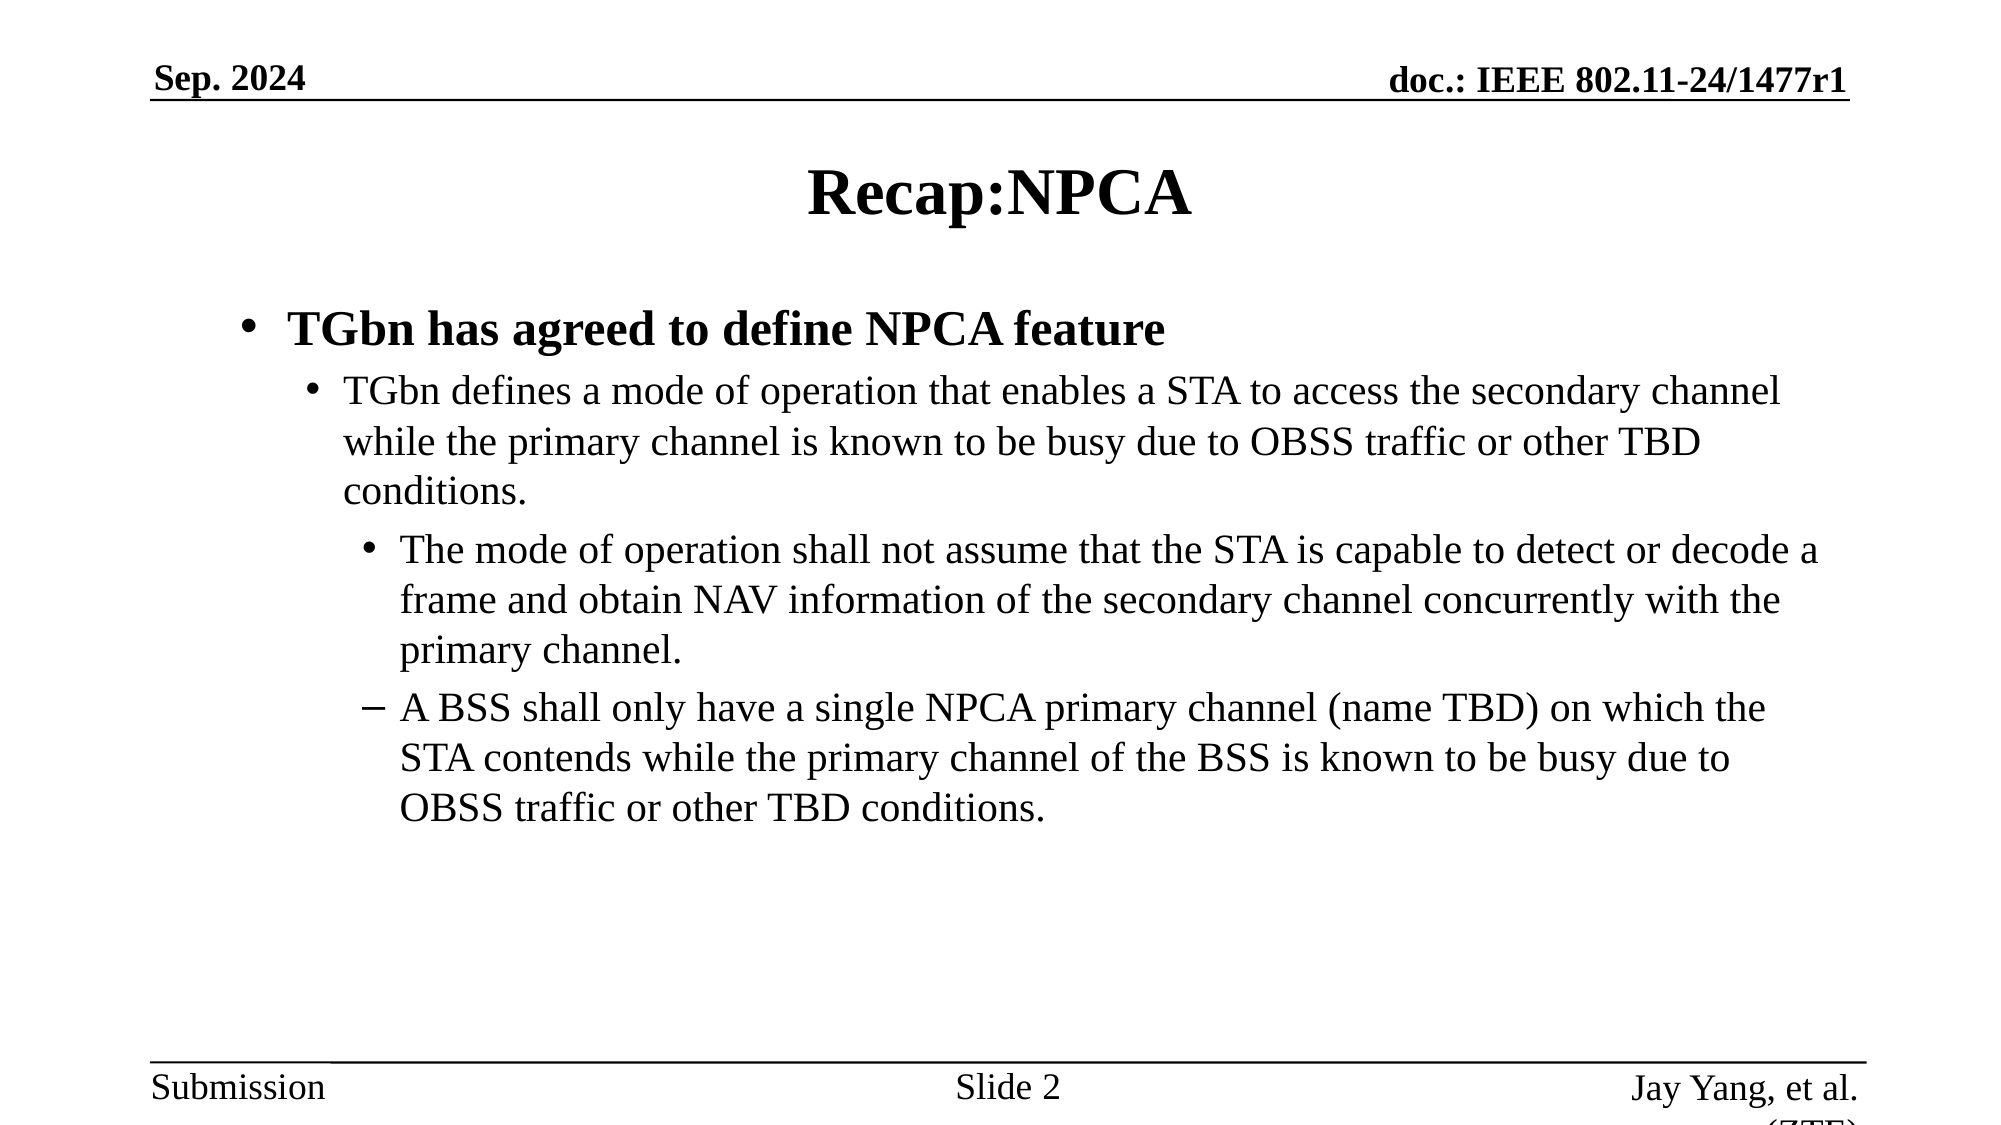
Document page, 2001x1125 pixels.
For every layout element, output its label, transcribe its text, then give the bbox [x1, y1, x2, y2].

title Recap:NPCA [149, 112, 1851, 263]
list TGbn has agreed to define NPCA feature TGbn defines a mode of operation that enables a STA to access the secondary channel while the primary channel is known to be busy due to OBSS traffic or other TBD conditions. The mode of operation shall not assume that the STA is capable to detect or decode a frame and obtain NAV information of the secondary channel concurrently with the primary channel. A BSS shall only have a single NPCA primary channel (name TBD) on which the STA contends while the primary channel of the BSS is known to be busy due to OBSS traffic or other TBD conditions. [149, 287, 1851, 1038]
slide_number Slide [942, 1061, 1075, 1108]
footer Jay Yang, et al. (ZTE) [1529, 1062, 1860, 1109]
